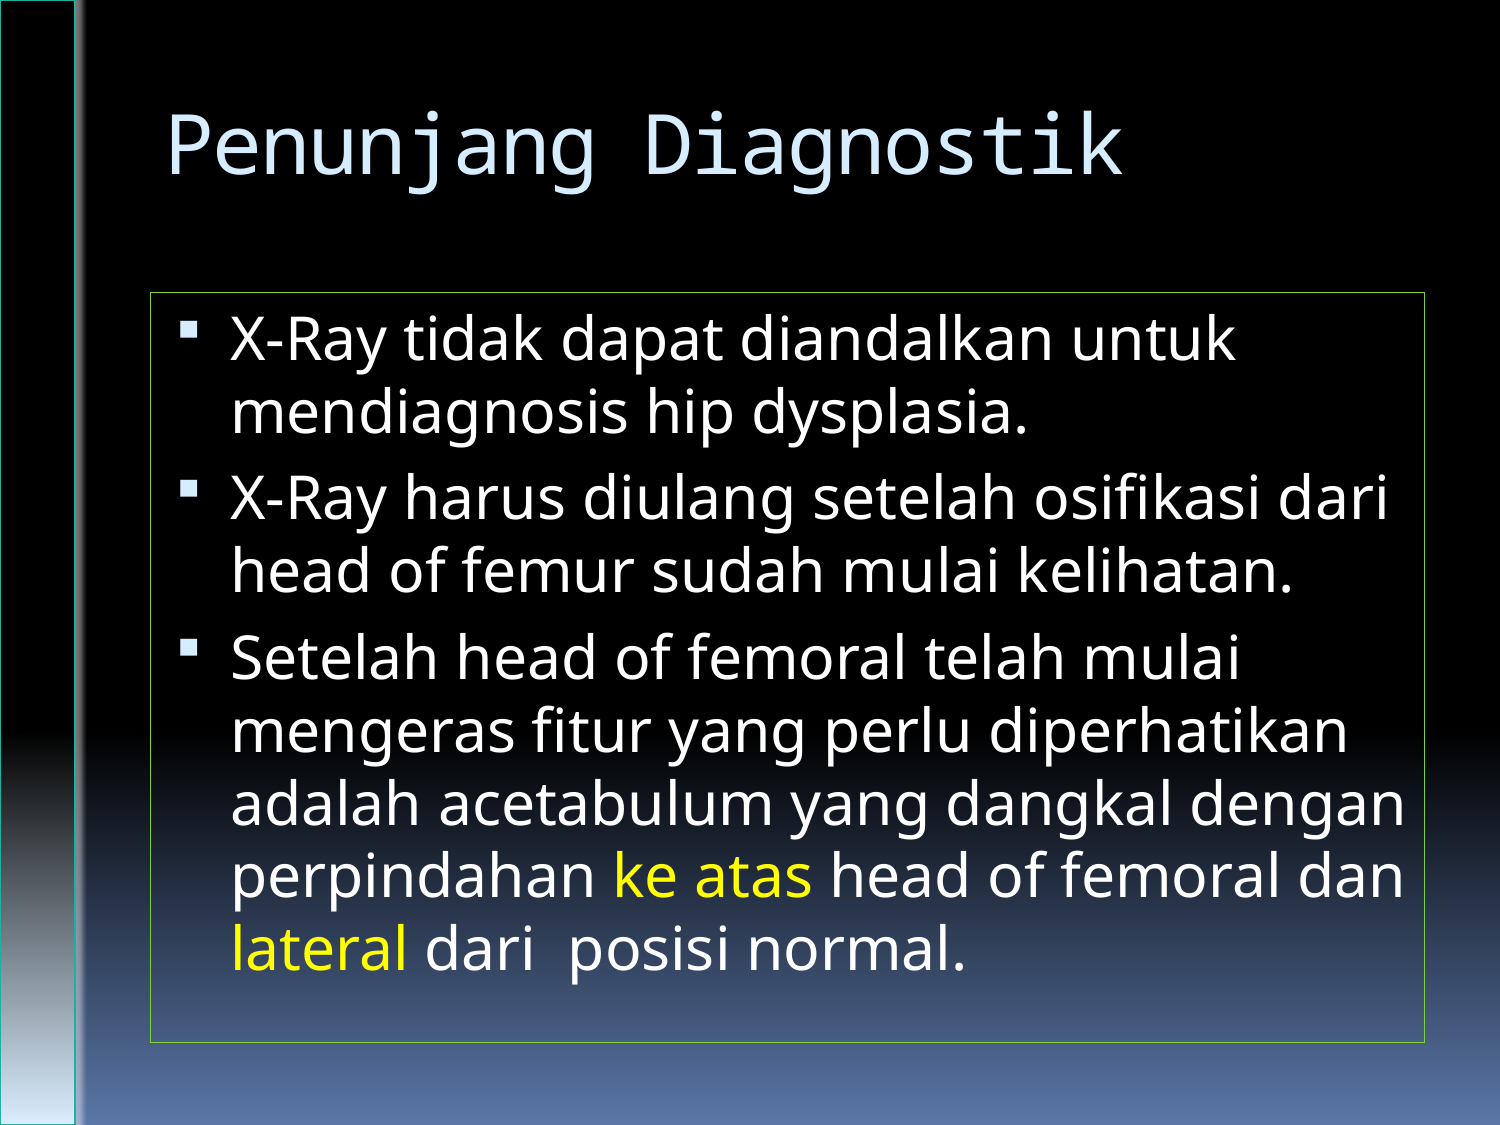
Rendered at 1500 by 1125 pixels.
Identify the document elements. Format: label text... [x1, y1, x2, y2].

title Penunjang Diagnostik [150, 83, 1425, 234]
list X-Ray tidak dapat diandalkan untuk mendiagnosis hip dysplasia. X-Ray harus diulang setelah osifikasi dari head of femur sudah mulai kelihatan. Setelah head of femoral telah mulai mengeras fitur yang perlu diperhatikan adalah acetabulum yang dangkal dengan perpindahan ke atas head of femoral dan lateral dari posisi normal. [150, 292, 1425, 1043]
text_box [0, 0, 76, 1125]
